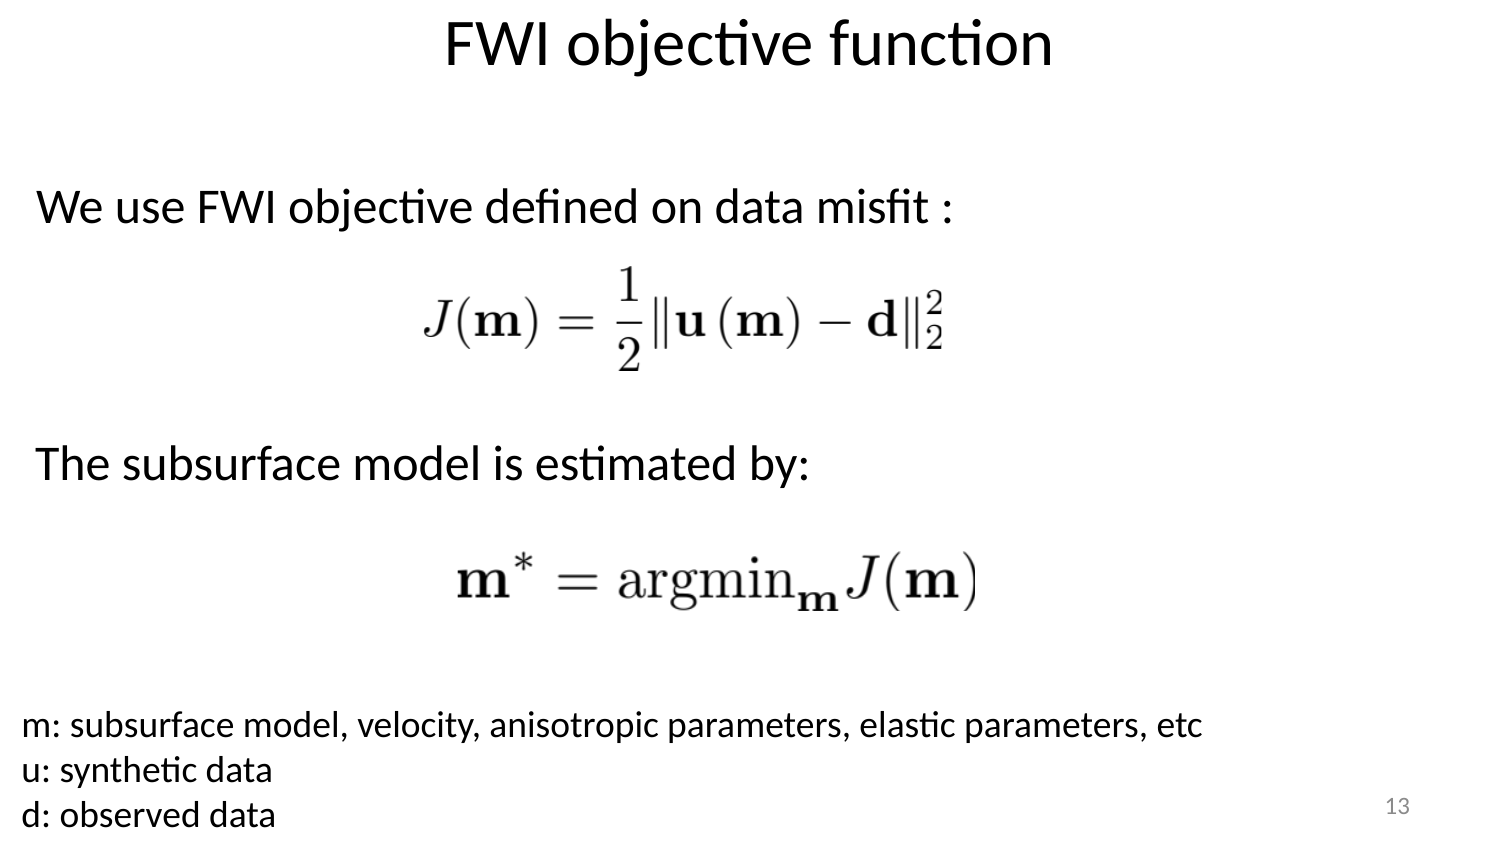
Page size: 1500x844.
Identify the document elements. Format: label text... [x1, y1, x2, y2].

text_box m: subsurface model, velocity, anisotropic parameters, elastic parameters, etc u: synthetic data d: observed data [6, 692, 1219, 842]
text_box We use FWI objective defined on data misfit : [21, 166, 970, 241]
picture [423, 264, 942, 371]
picture [457, 550, 976, 611]
text_box The subsurface model is estimated by: [20, 423, 827, 498]
slide_number 13 [1219, 782, 1425, 827]
title FWI objective function [0, 0, 1500, 124]
